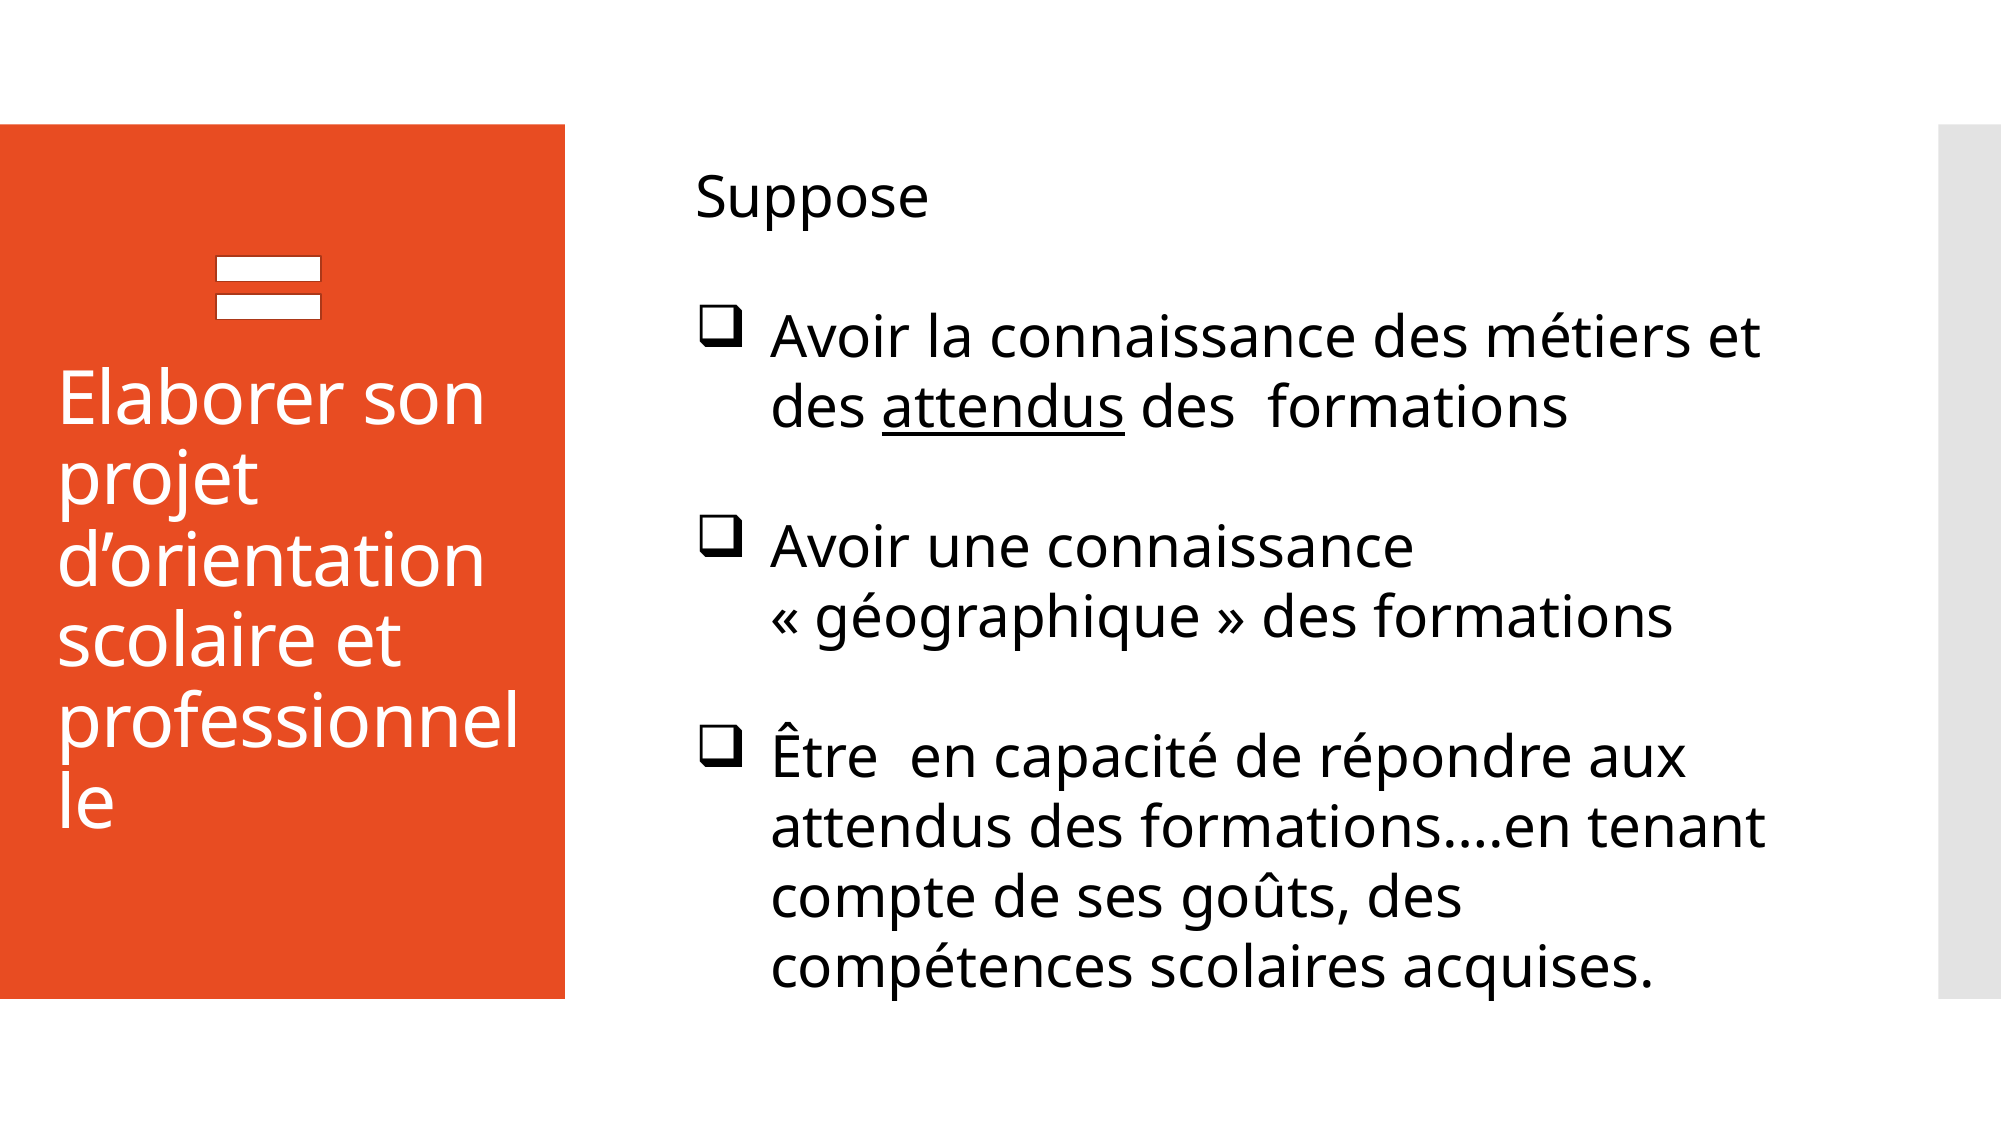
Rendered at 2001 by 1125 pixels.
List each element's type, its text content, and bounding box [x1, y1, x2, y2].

title Elaborer son projet d’orientation scolaire et professionnelle [41, 184, 539, 940]
text_box [215, 255, 322, 282]
text_box Suppose Avoir la connaissance des métiers et des attendus des formations Avoir une connaissance « géographique » des formations Être en capacité de répondre aux attendus des formations….en tenant compte de ses goûts, des compétences scolaires acquises. [680, 151, 1820, 1007]
text_box [215, 293, 322, 320]
